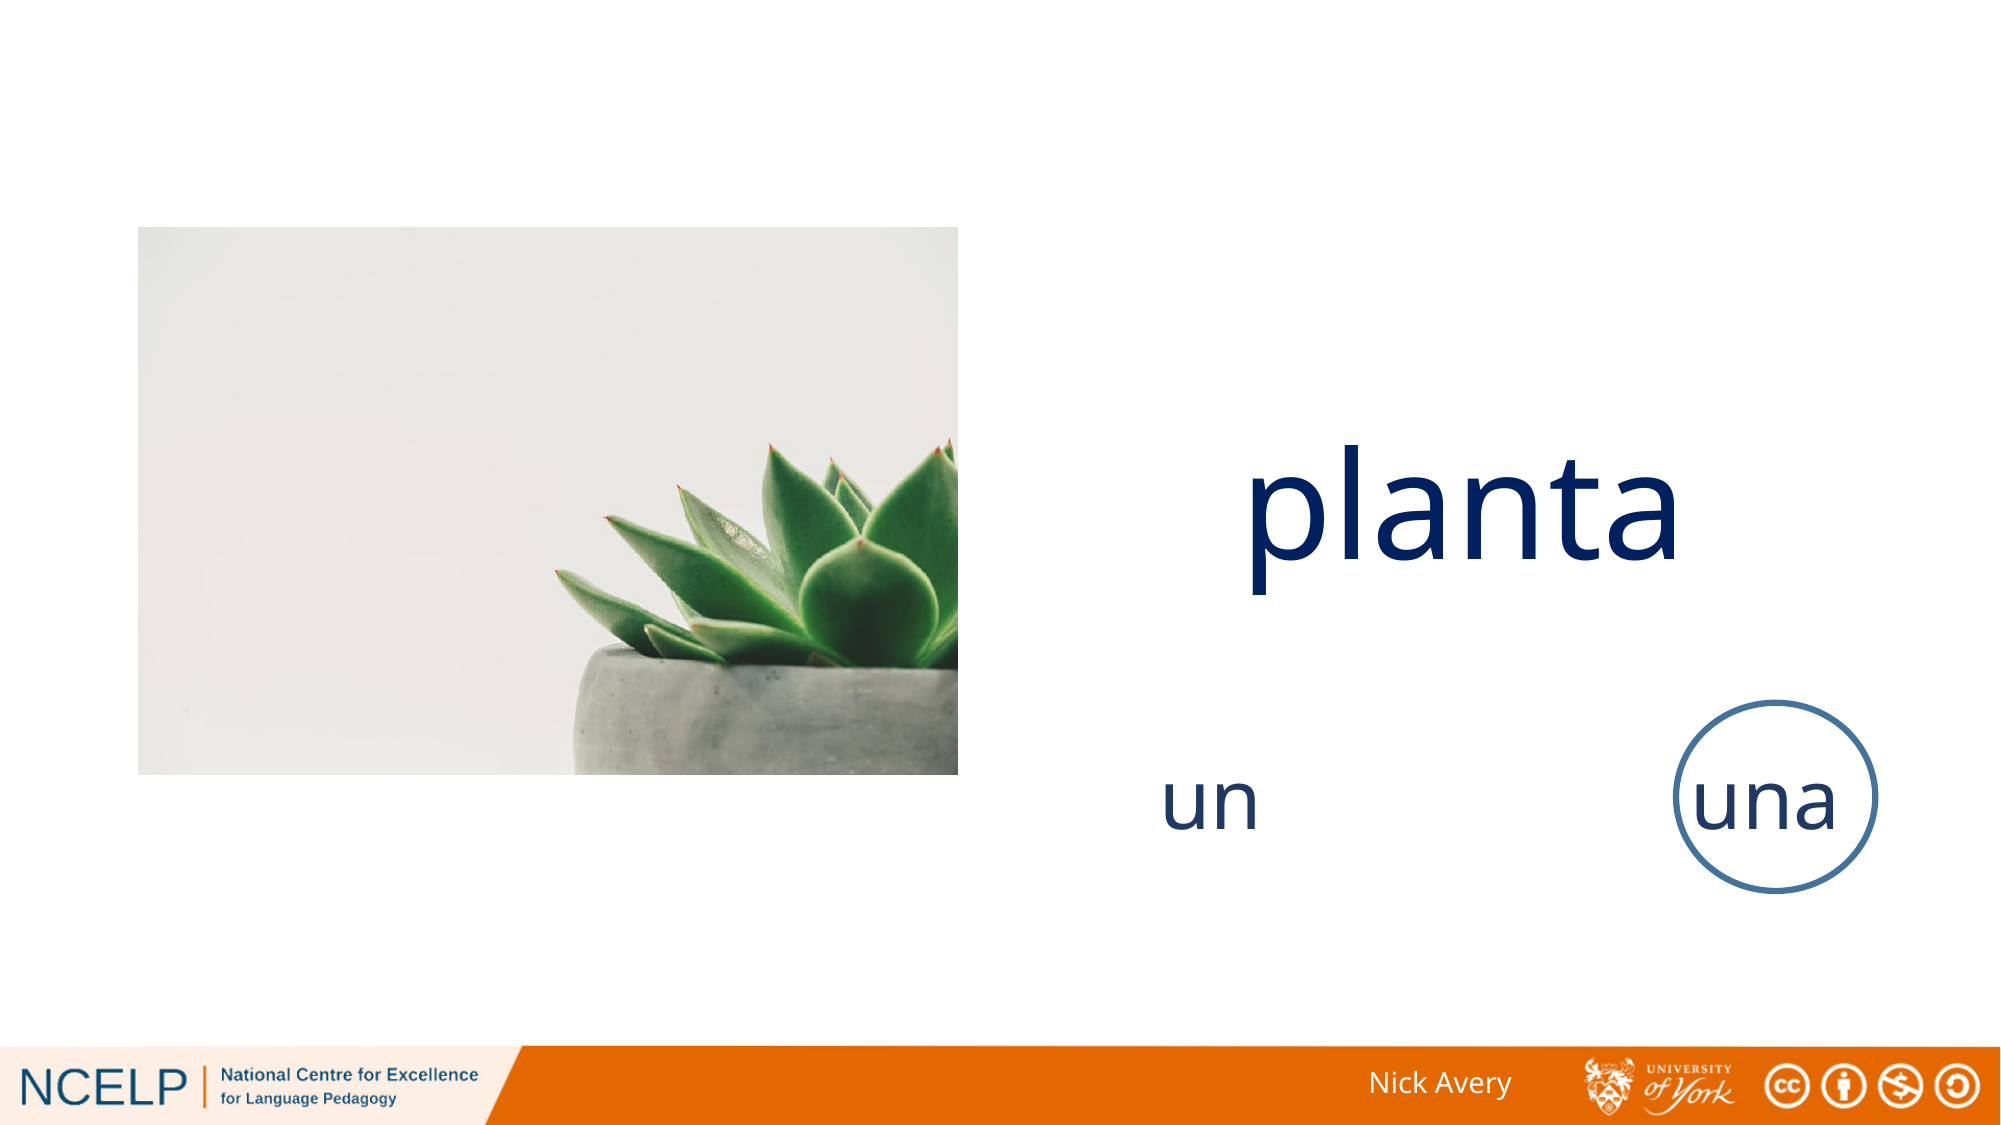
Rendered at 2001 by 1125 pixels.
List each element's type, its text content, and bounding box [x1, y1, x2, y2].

picture [0, 0, 2001, 1125]
text_box planta [1226, 402, 1853, 597]
text_box [1675, 701, 1877, 892]
text_box una [1676, 738, 1695, 778]
text_box un [1144, 738, 1308, 854]
text_box una [1856, 738, 1883, 854]
text_box Nick Avery [1353, 1057, 1592, 1108]
text_box una [1676, 816, 1694, 854]
